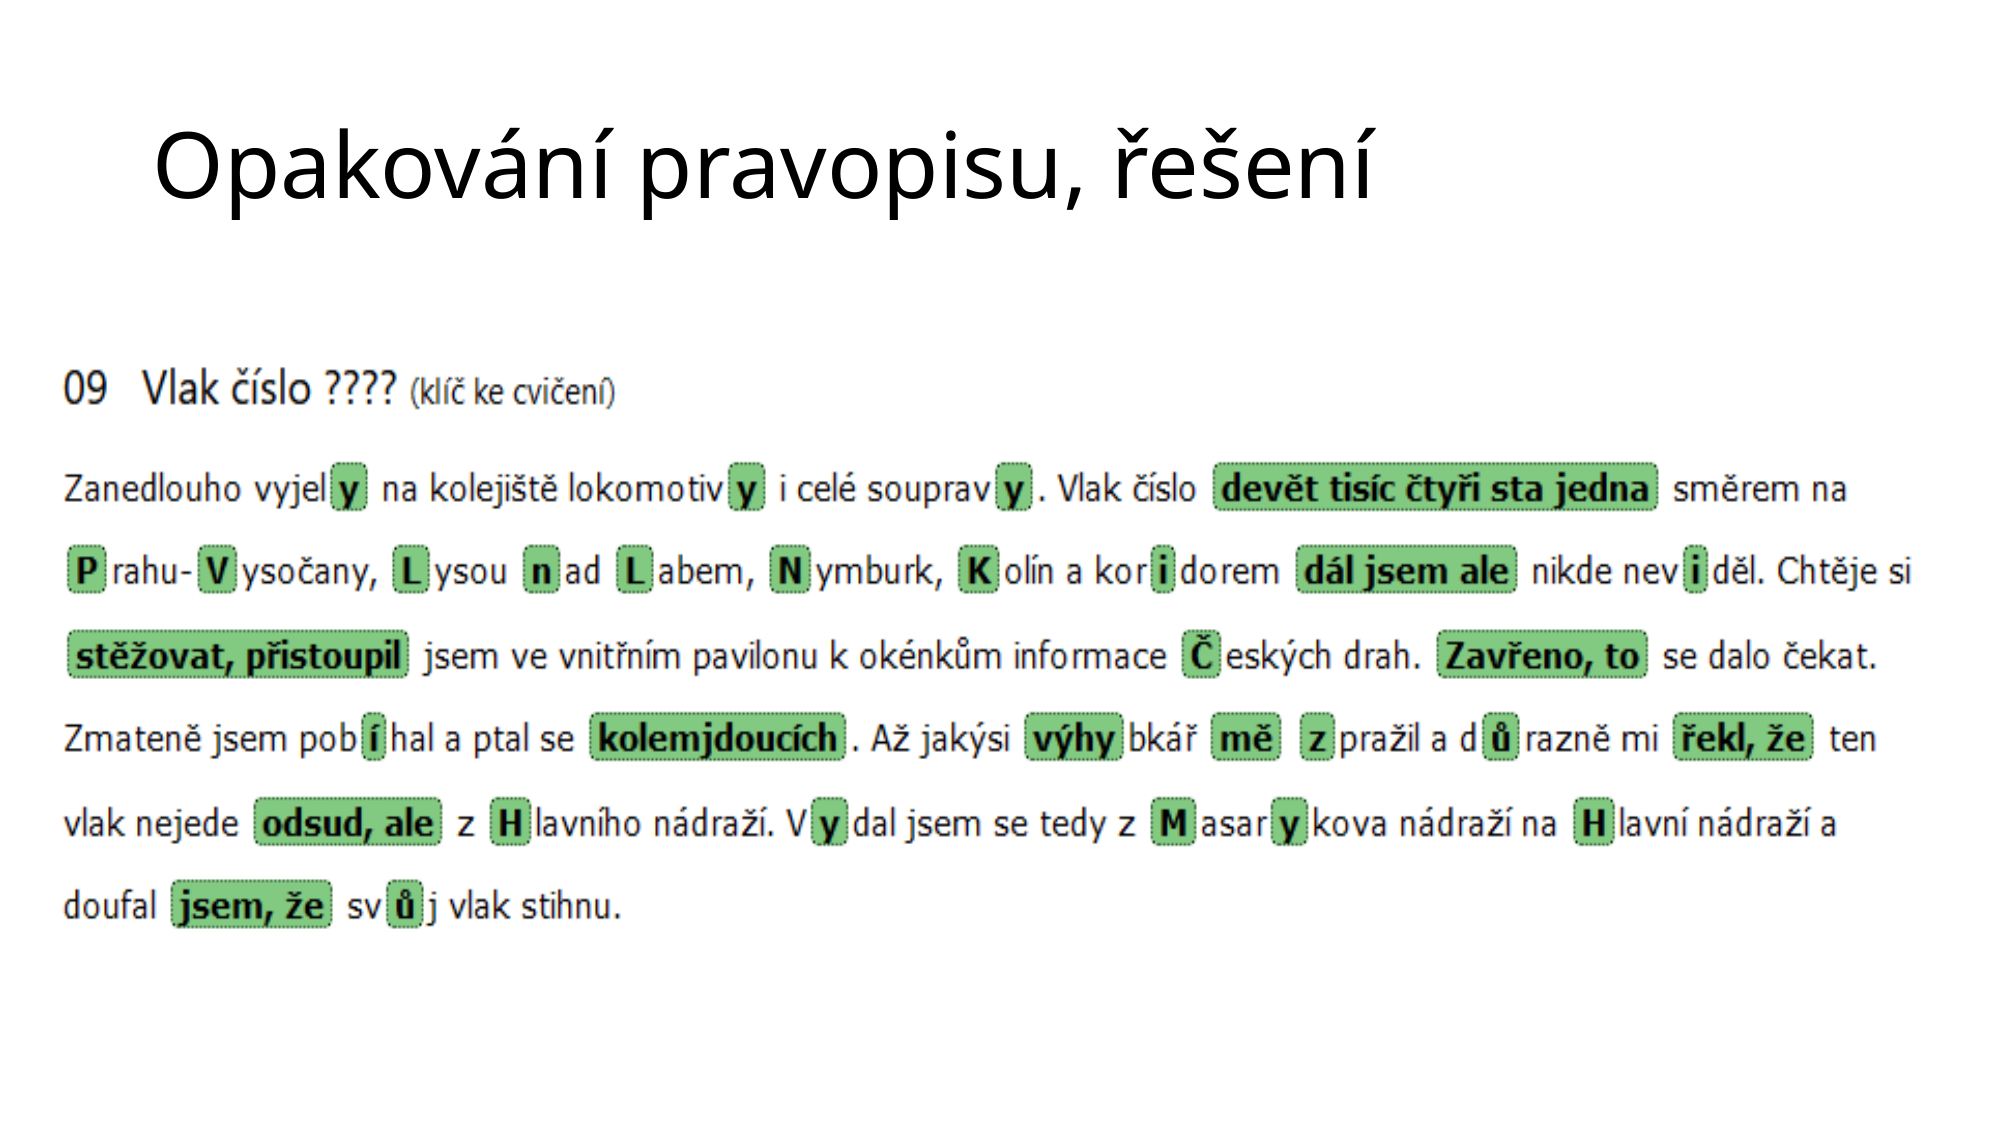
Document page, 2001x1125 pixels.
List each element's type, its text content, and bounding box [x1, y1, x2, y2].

title Opakování pravopisu, řešení [137, 59, 1863, 278]
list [47, 332, 1953, 992]
